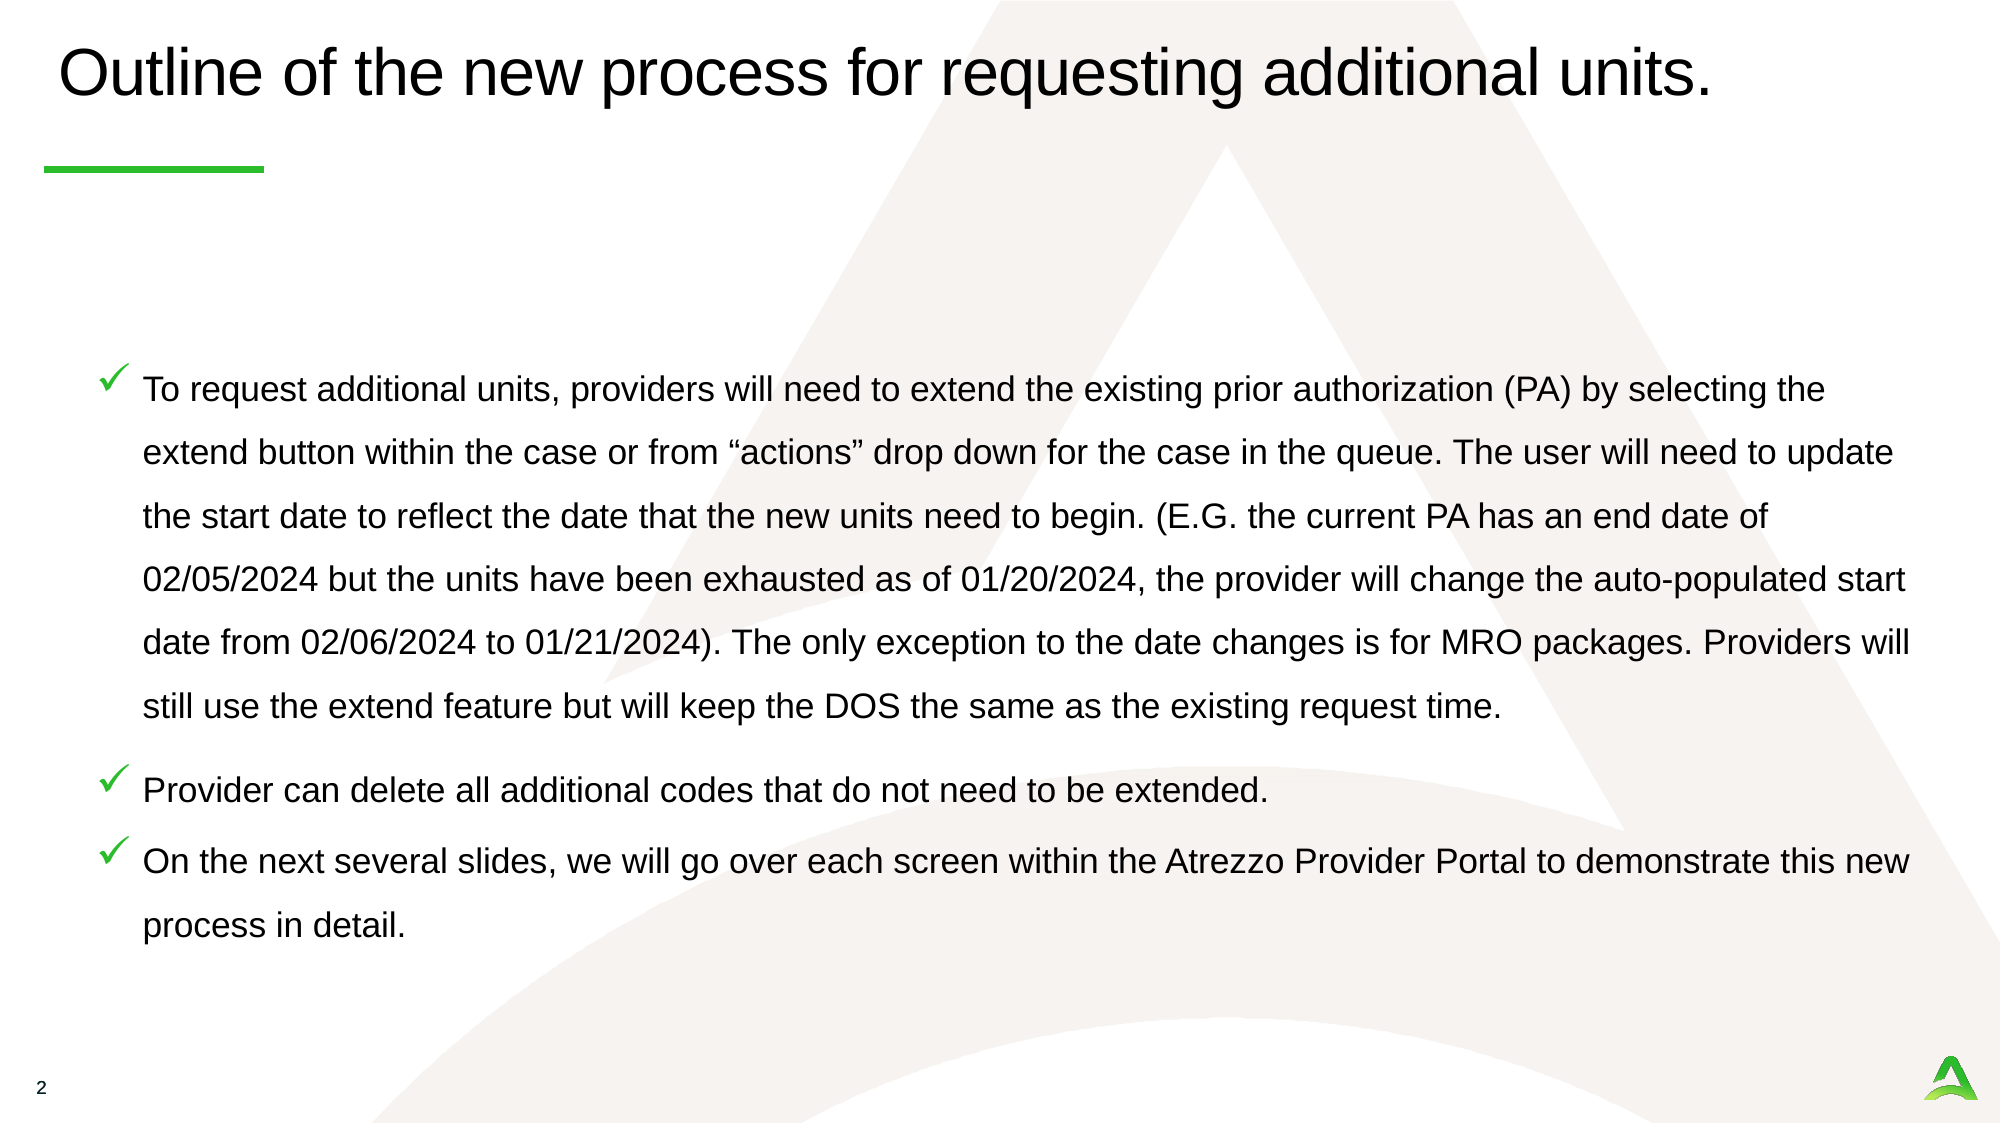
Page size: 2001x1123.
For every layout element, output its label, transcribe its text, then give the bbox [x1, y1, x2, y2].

title Outline of the new process for requesting additional units. [58, 20, 1931, 128]
list To request additional units, providers will need to extend the existing prior authorization (PA) by selecting the extend button within the case or from “actions” drop down for the case in the queue. The user will need to update the start date to reflect the date that the new units need to begin. (E.G. the current PA has an end date of 02/05/2024 but the units have been exhausted as of 01/20/2024, the provider will change the auto-populated start date from 02/06/2024 to 01/21/2024). The only exception to the date changes is for MRO packages. Providers will still use the extend feature but will keep the DOS the same as the existing request time. Provider can delete all additional codes that do not need to be extended. On the next several slides, we will go over each screen within the Atrezzo Provider Portal to demonstrate this new process in detail. [58, 344, 1913, 996]
picture [1924, 1056, 1978, 1100]
